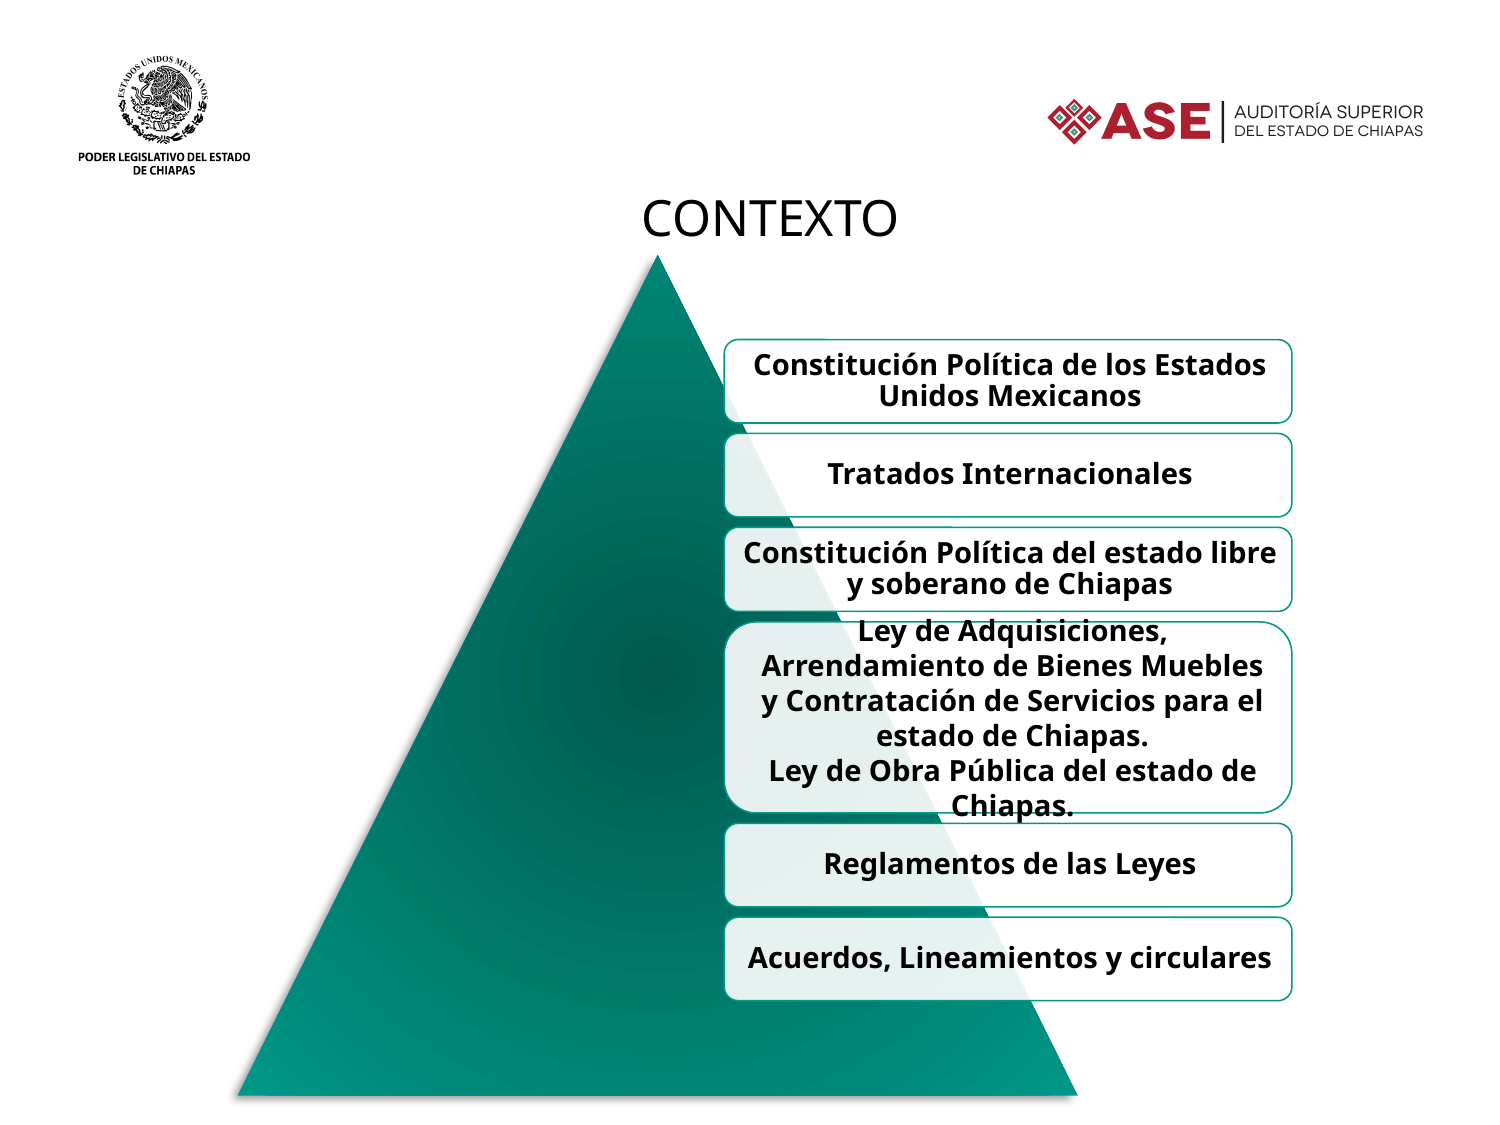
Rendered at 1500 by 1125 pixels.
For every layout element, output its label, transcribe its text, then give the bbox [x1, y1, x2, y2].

picture [70, 43, 260, 191]
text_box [106, 254, 1500, 1096]
picture [1032, 76, 1442, 163]
text_box CONTEXTO [120, 179, 1421, 253]
